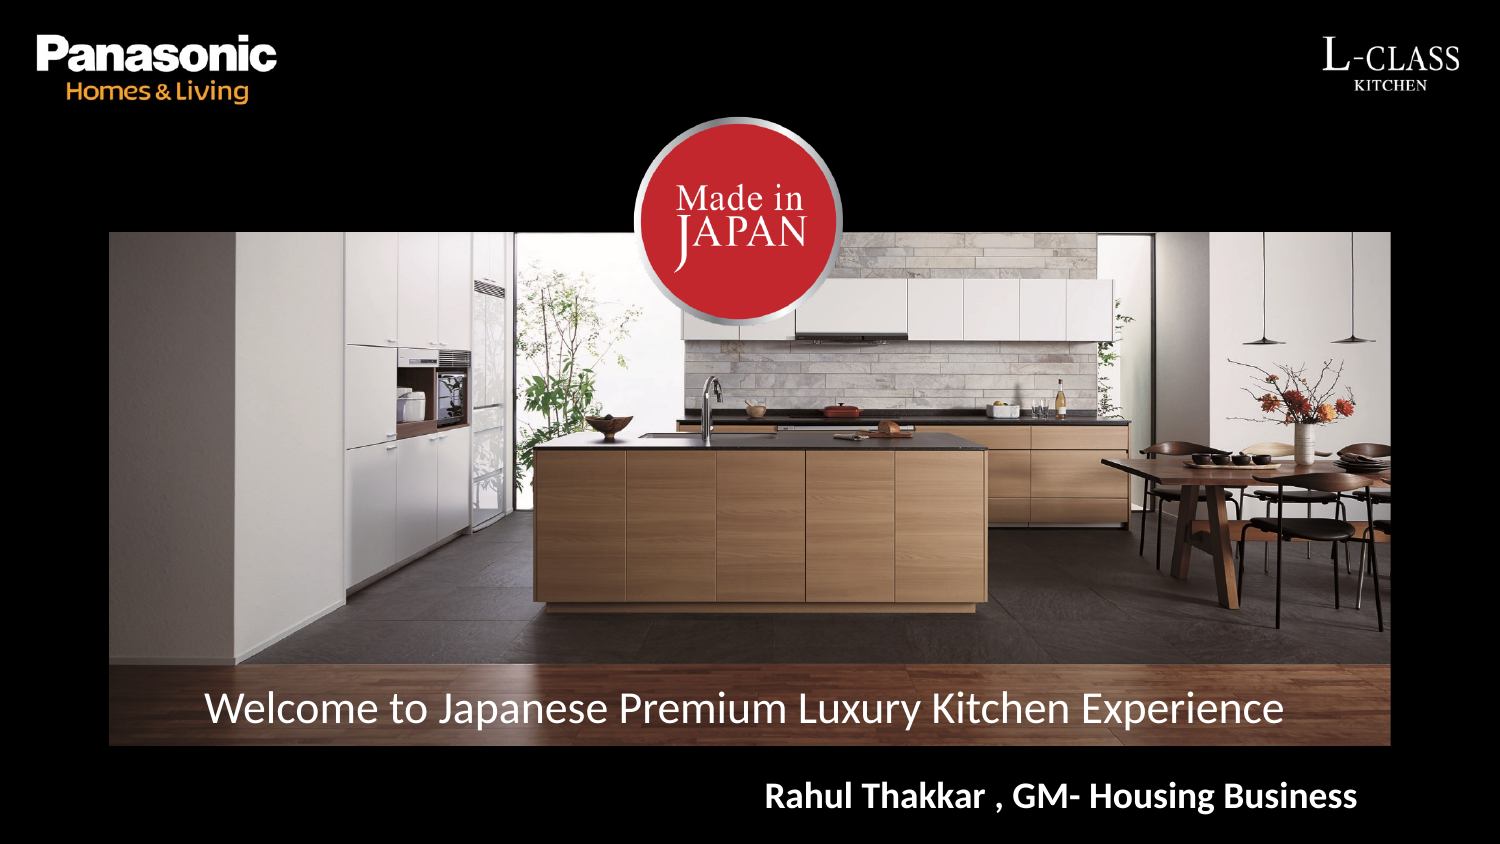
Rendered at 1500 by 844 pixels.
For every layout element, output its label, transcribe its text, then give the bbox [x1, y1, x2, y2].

picture [29, 26, 284, 117]
picture [1316, 27, 1464, 99]
text_box Rahul Thakkar , GM- Housing Business [749, 763, 1435, 824]
picture [108, 114, 1391, 746]
